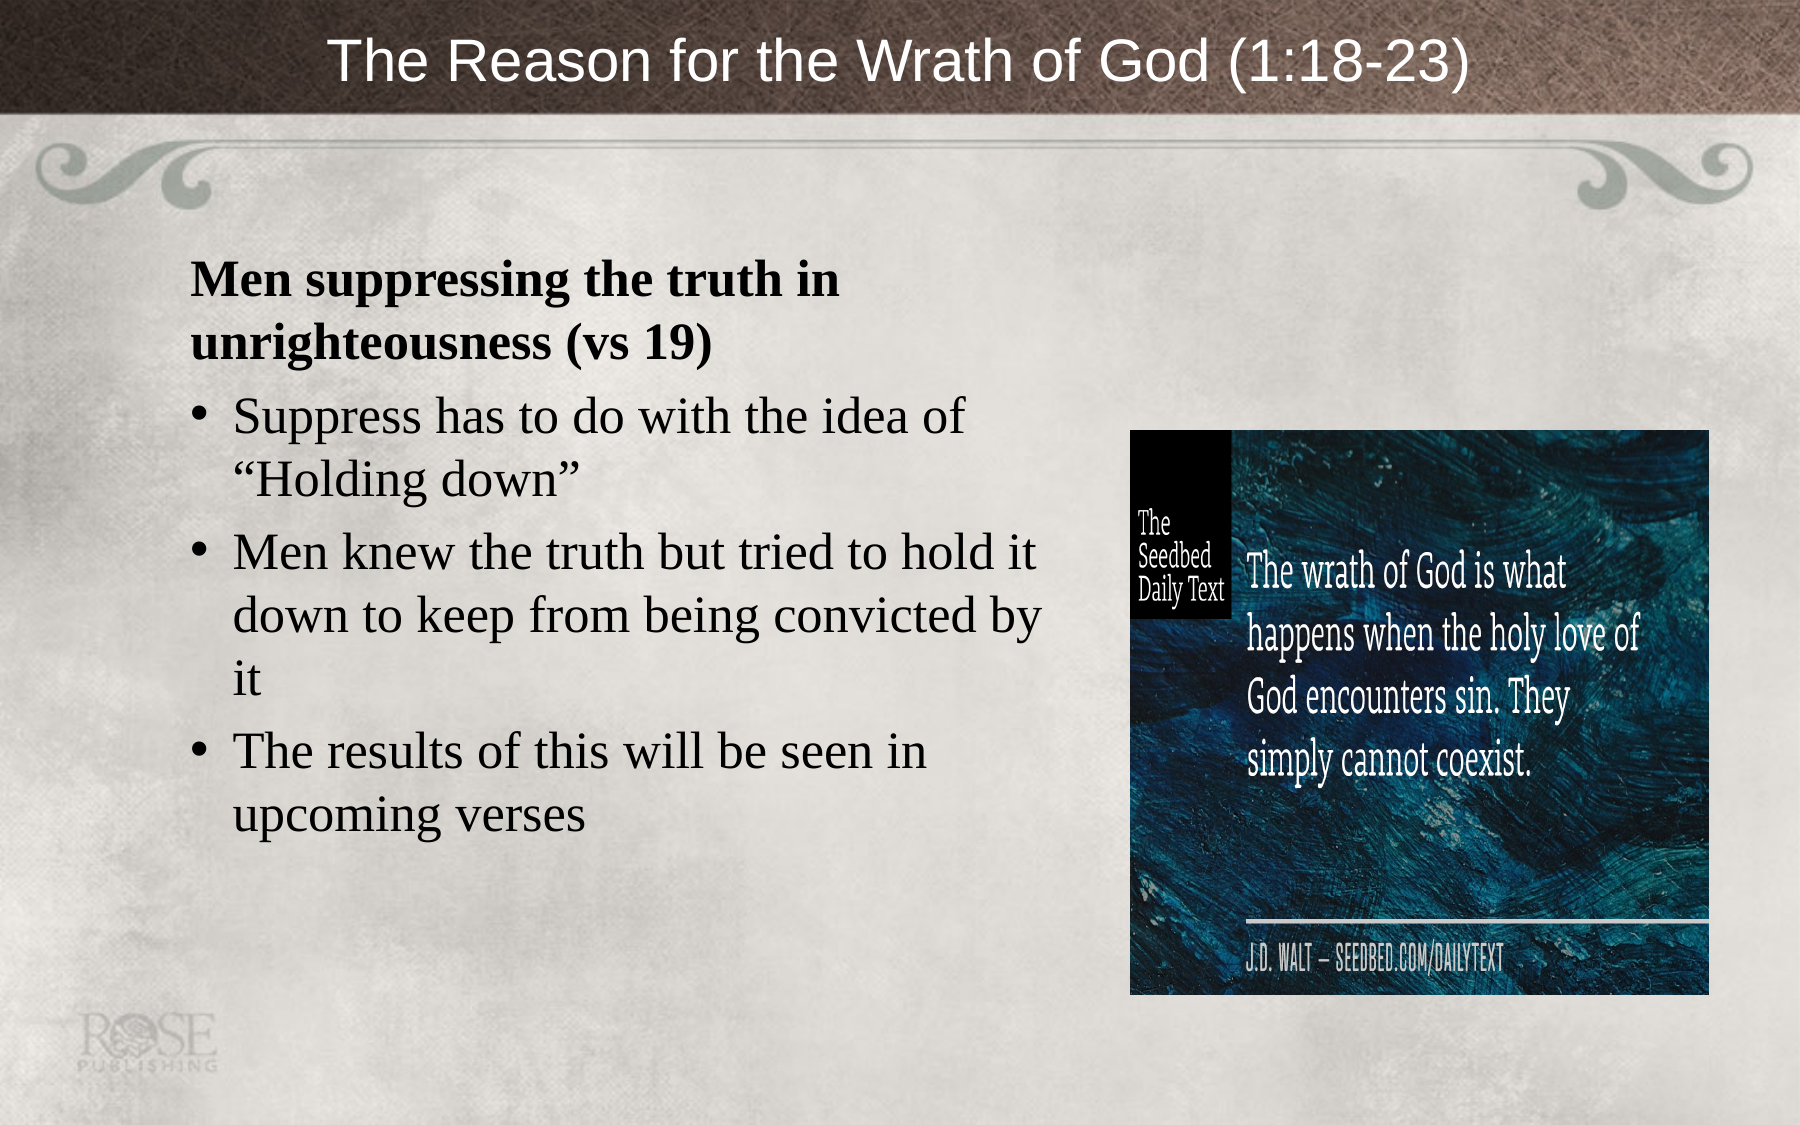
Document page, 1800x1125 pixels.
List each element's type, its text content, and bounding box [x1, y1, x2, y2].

picture [0, 0, 1800, 1125]
list Men suppressing the truth in unrighteousness (vs 19) Suppress has to do with the idea of “Holding down” Men knew the truth but tried to hold it down to keep from being convicted by it The results of this will be seen in upcoming verses [175, 236, 1100, 994]
title The Reason for the Wrath of God (1:18-23) [291, 0, 1507, 116]
